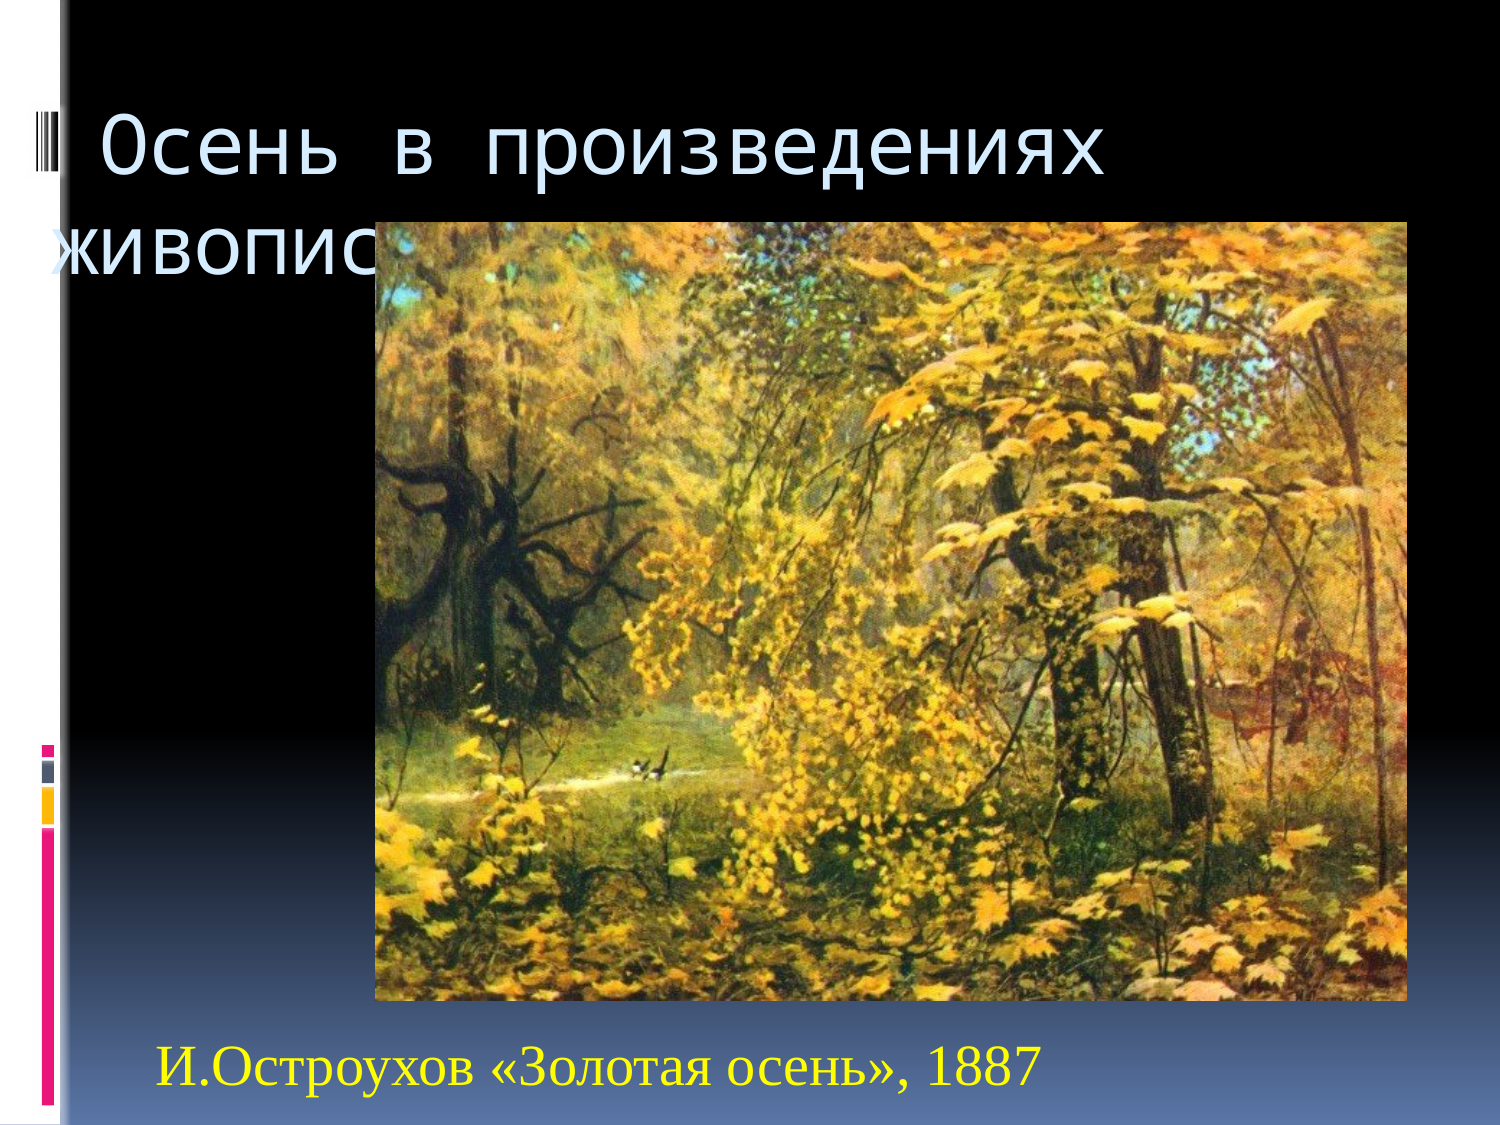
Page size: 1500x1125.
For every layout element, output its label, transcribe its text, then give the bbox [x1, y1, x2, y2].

text_box И.Остроухов «Золотая осень», 1887 [140, 1019, 1254, 1105]
title Осень в произведениях живописи [35, 83, 1465, 234]
picture [374, 222, 1407, 1001]
